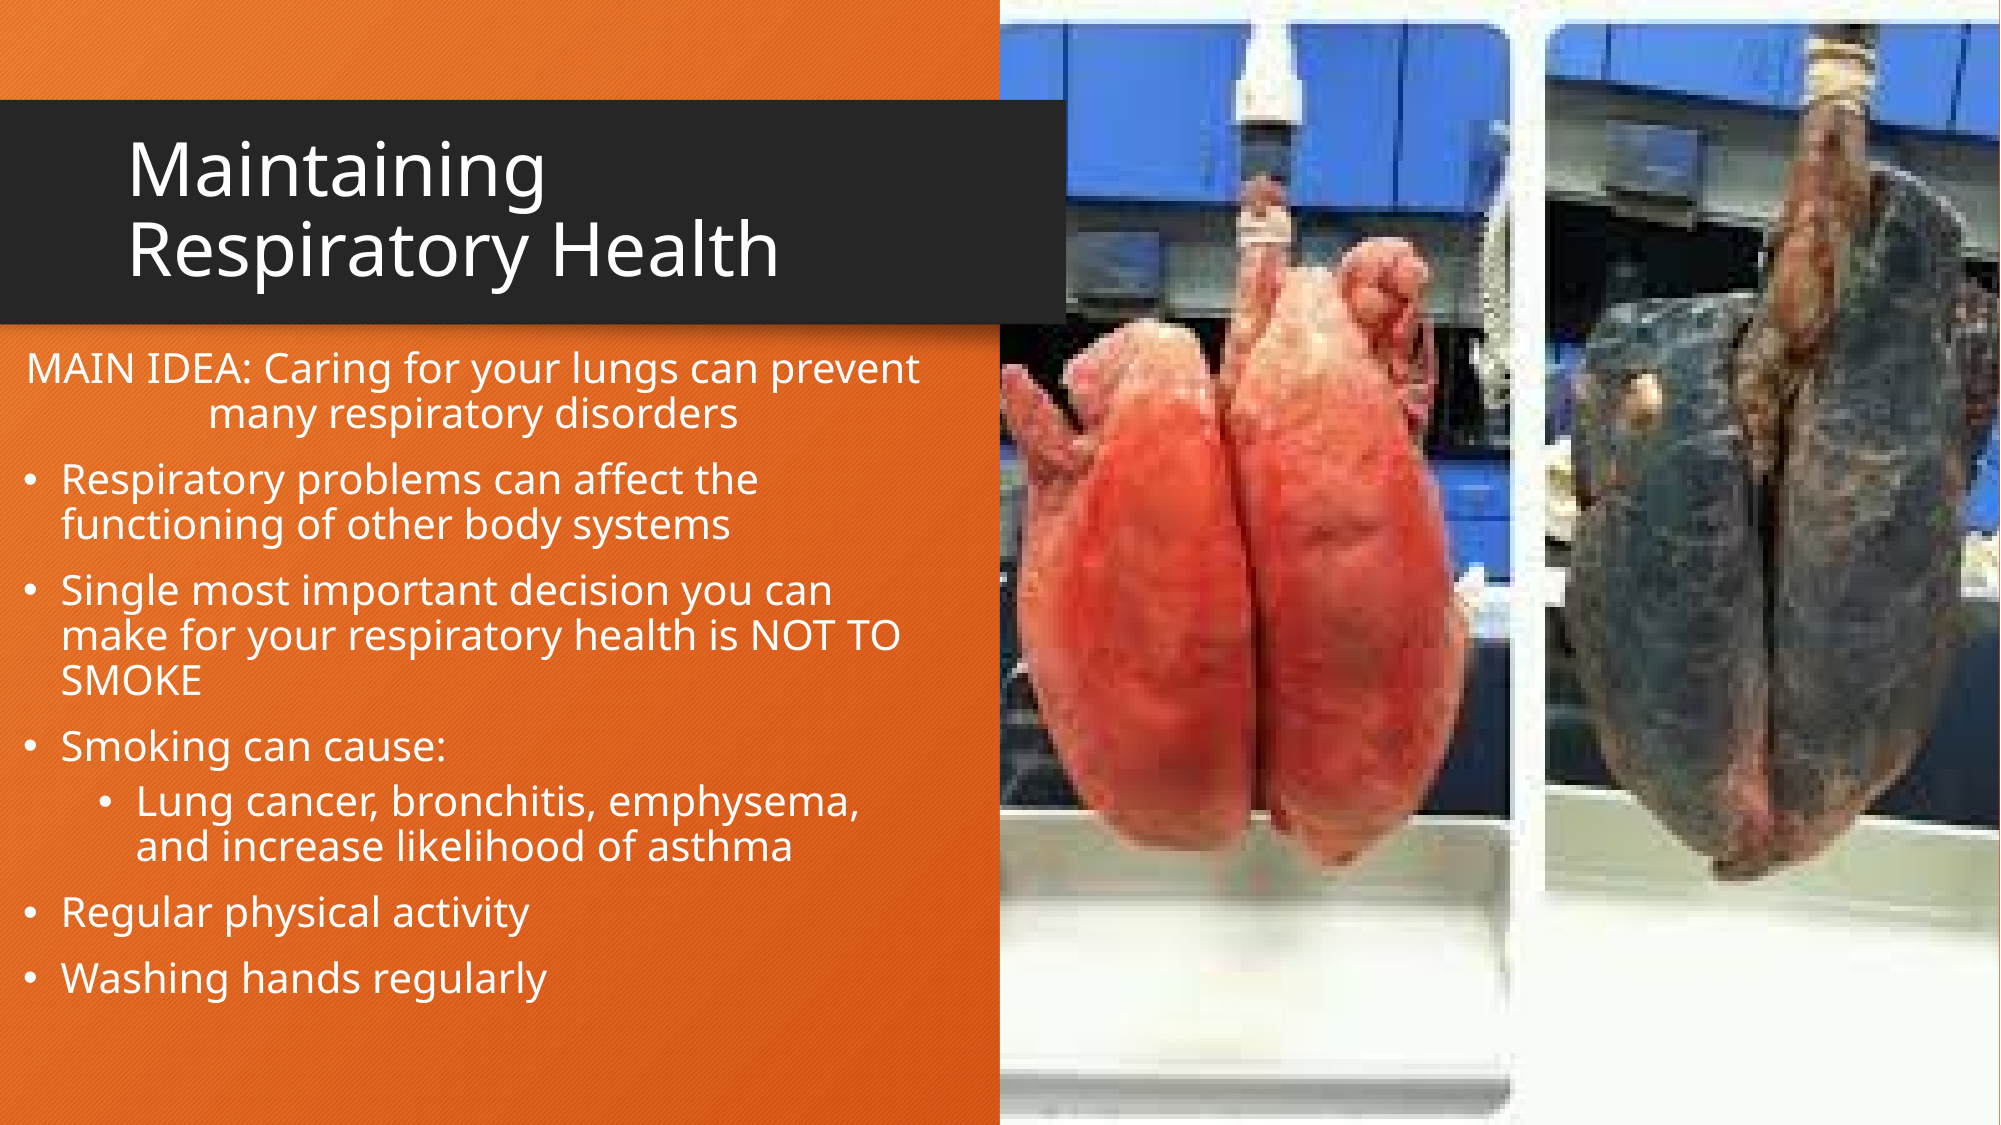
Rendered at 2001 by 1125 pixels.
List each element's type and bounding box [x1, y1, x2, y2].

text_box [0, 0, 999, 322]
picture [0, 0, 2000, 1125]
text_box [0, 367, 999, 1125]
